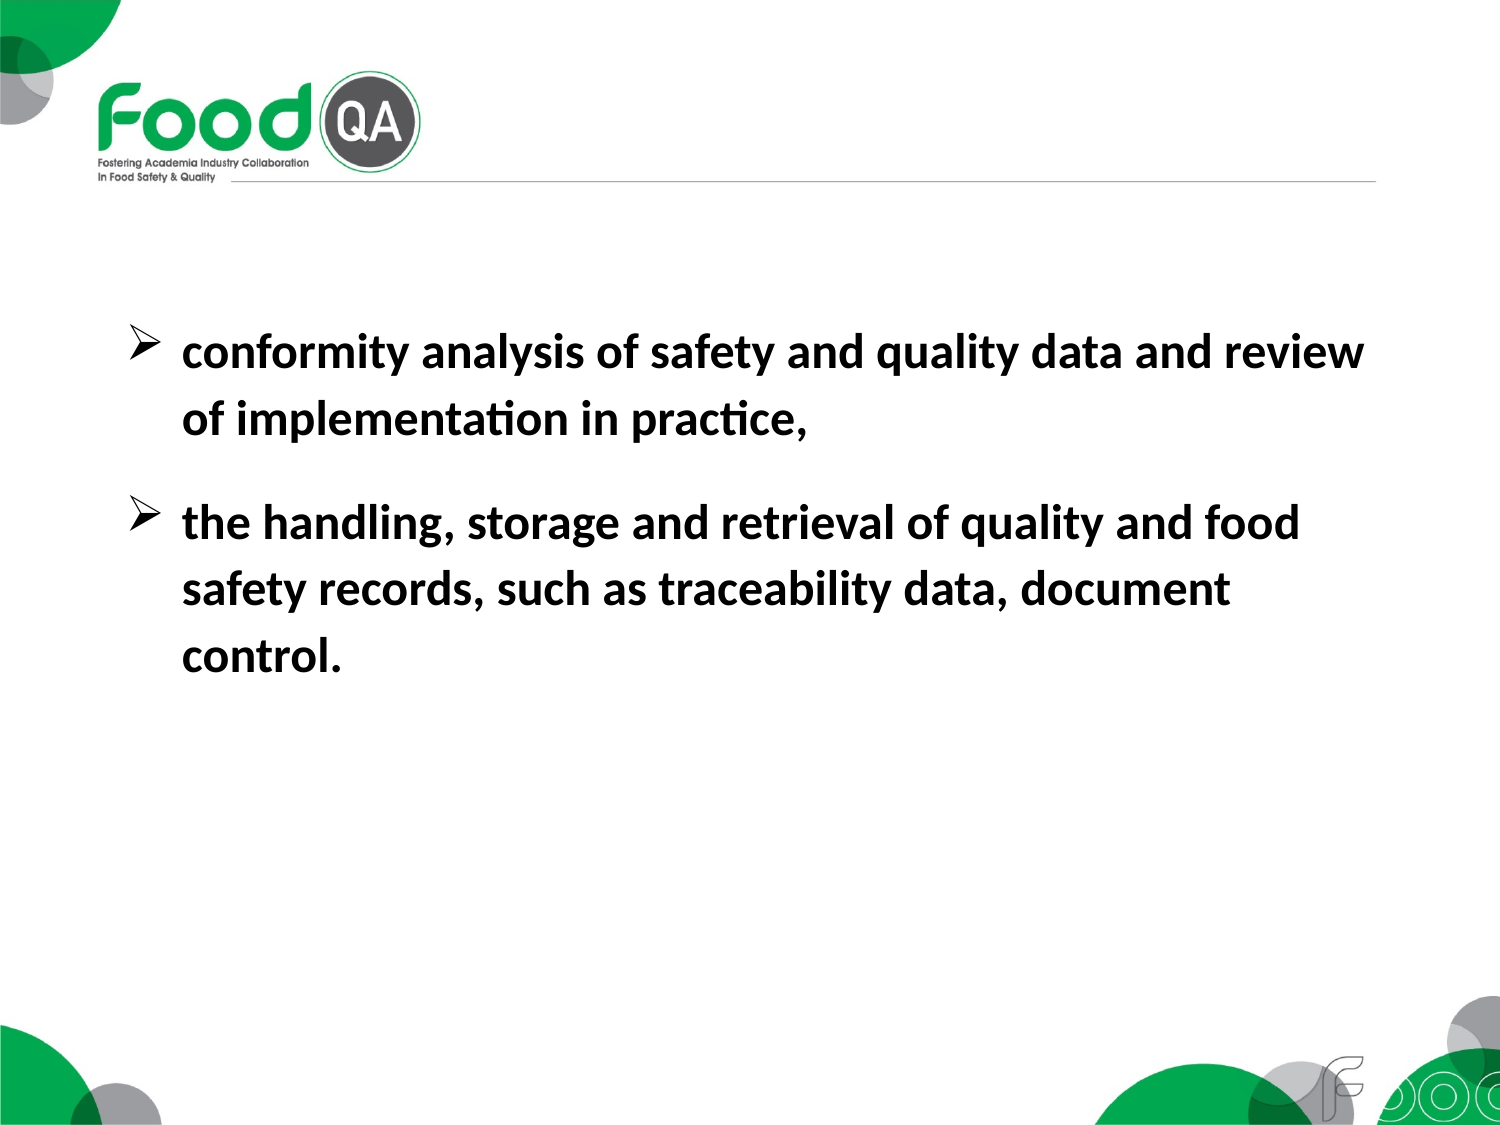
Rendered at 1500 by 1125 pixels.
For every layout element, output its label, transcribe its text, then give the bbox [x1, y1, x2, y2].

subtitle conformity analysis of safety and quality data and review of implementation in practice, the handling, storage and retrieval of quality and food safety records, such as traceability data, document control. [110, 200, 1400, 983]
picture [0, 984, 1500, 1125]
picture [0, 0, 1497, 188]
